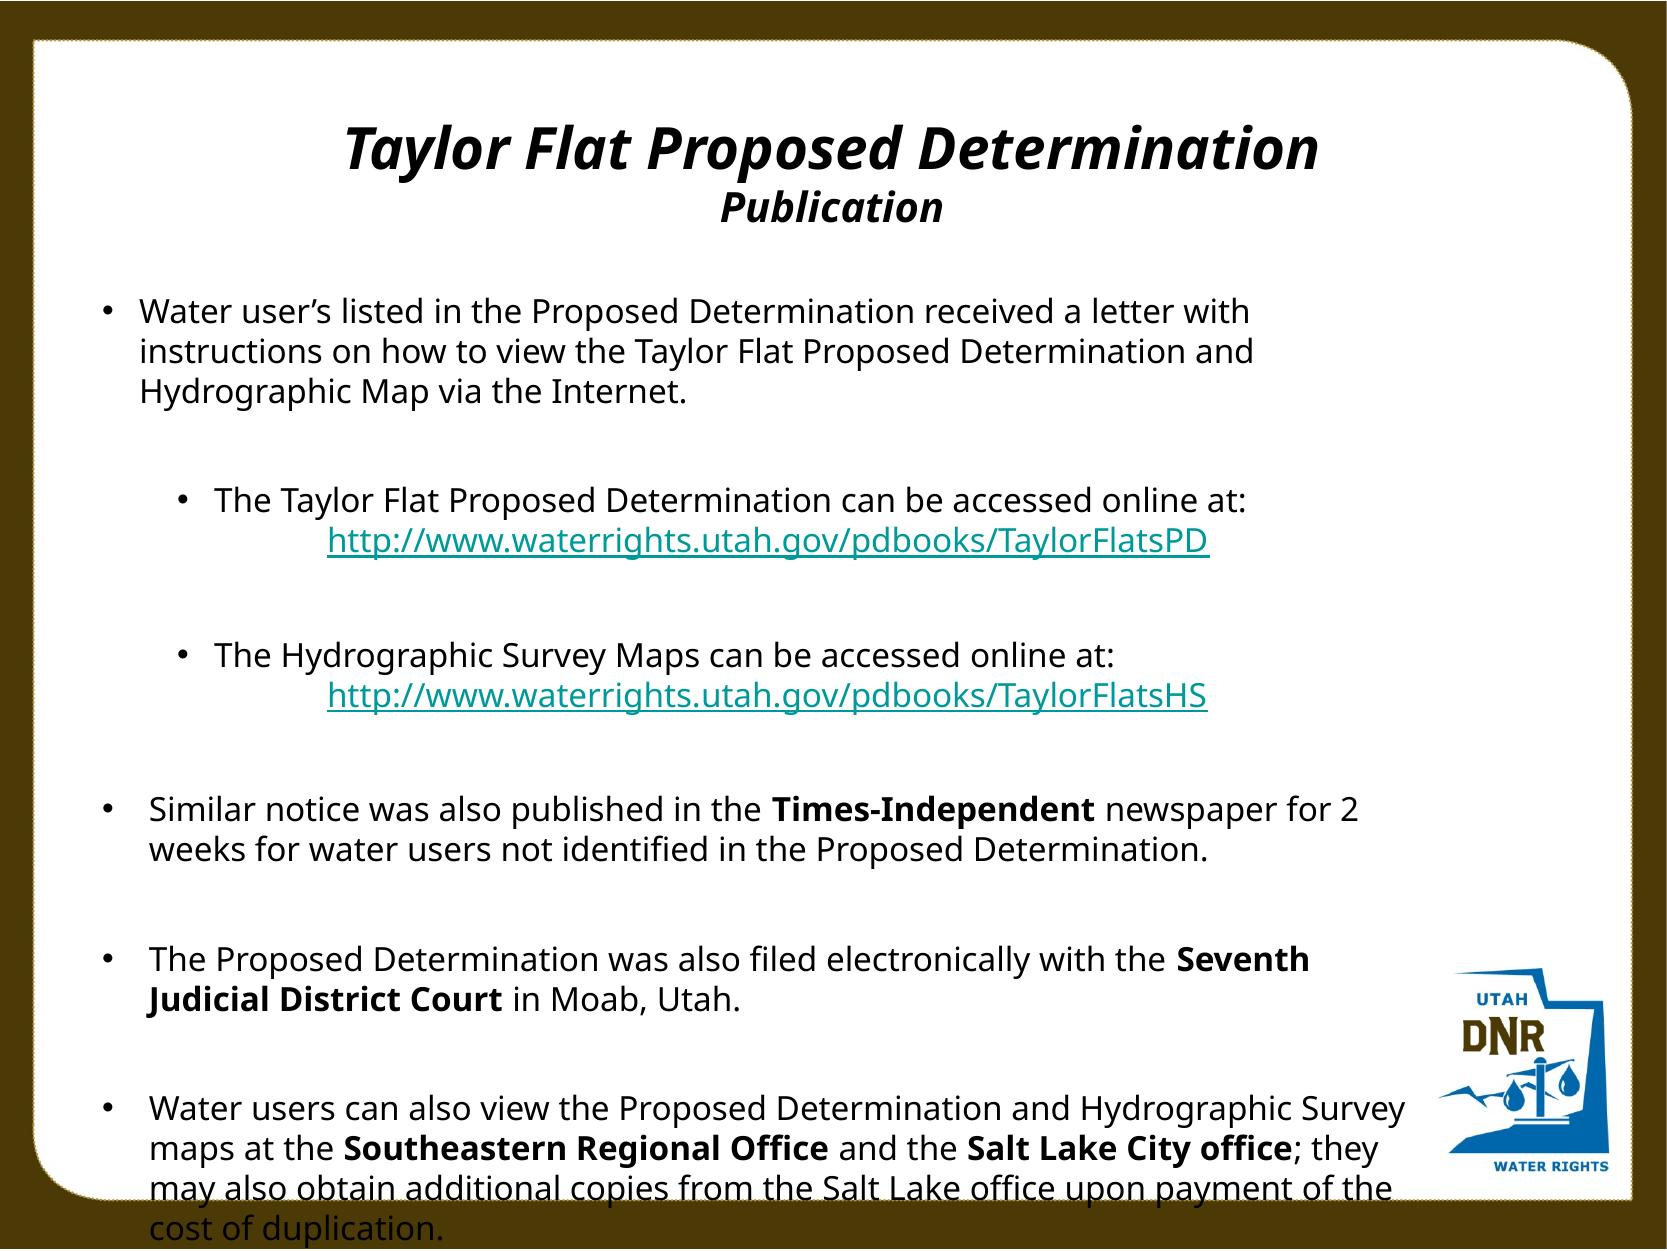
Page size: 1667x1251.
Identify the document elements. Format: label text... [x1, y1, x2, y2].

text_box Taylor Flat Proposed Determination Publication [168, 118, 1496, 223]
picture [0, 1, 1667, 1249]
list Water user’s listed in the Proposed Determination received a letter with instructions on how to view the Taylor Flat Proposed Determination and Hydrographic Map via the Internet. The Taylor Flat Proposed Determination can be accessed online at: http://www.waterrights.utah.gov/pdbooks/TaylorFlatsPD The Hydrographic Survey Maps can be accessed online at: http://www.waterrights.utah.gov/pdbooks/TaylorFlatsHS Similar notice was also published in the Times-Independent newspaper for 2 weeks for water users not identified in the Proposed Determination. The Proposed Determination was also filed electronically with the Seventh Judicial District Court in Moab, Utah. Water users can also view the Proposed Determination and Hydrographic Survey maps at the Southeastern Regional Office and the Salt Lake City office; they may also obtain additional copies from the Salt Lake office upon payment of the cost of duplication. [95, 283, 1418, 1159]
